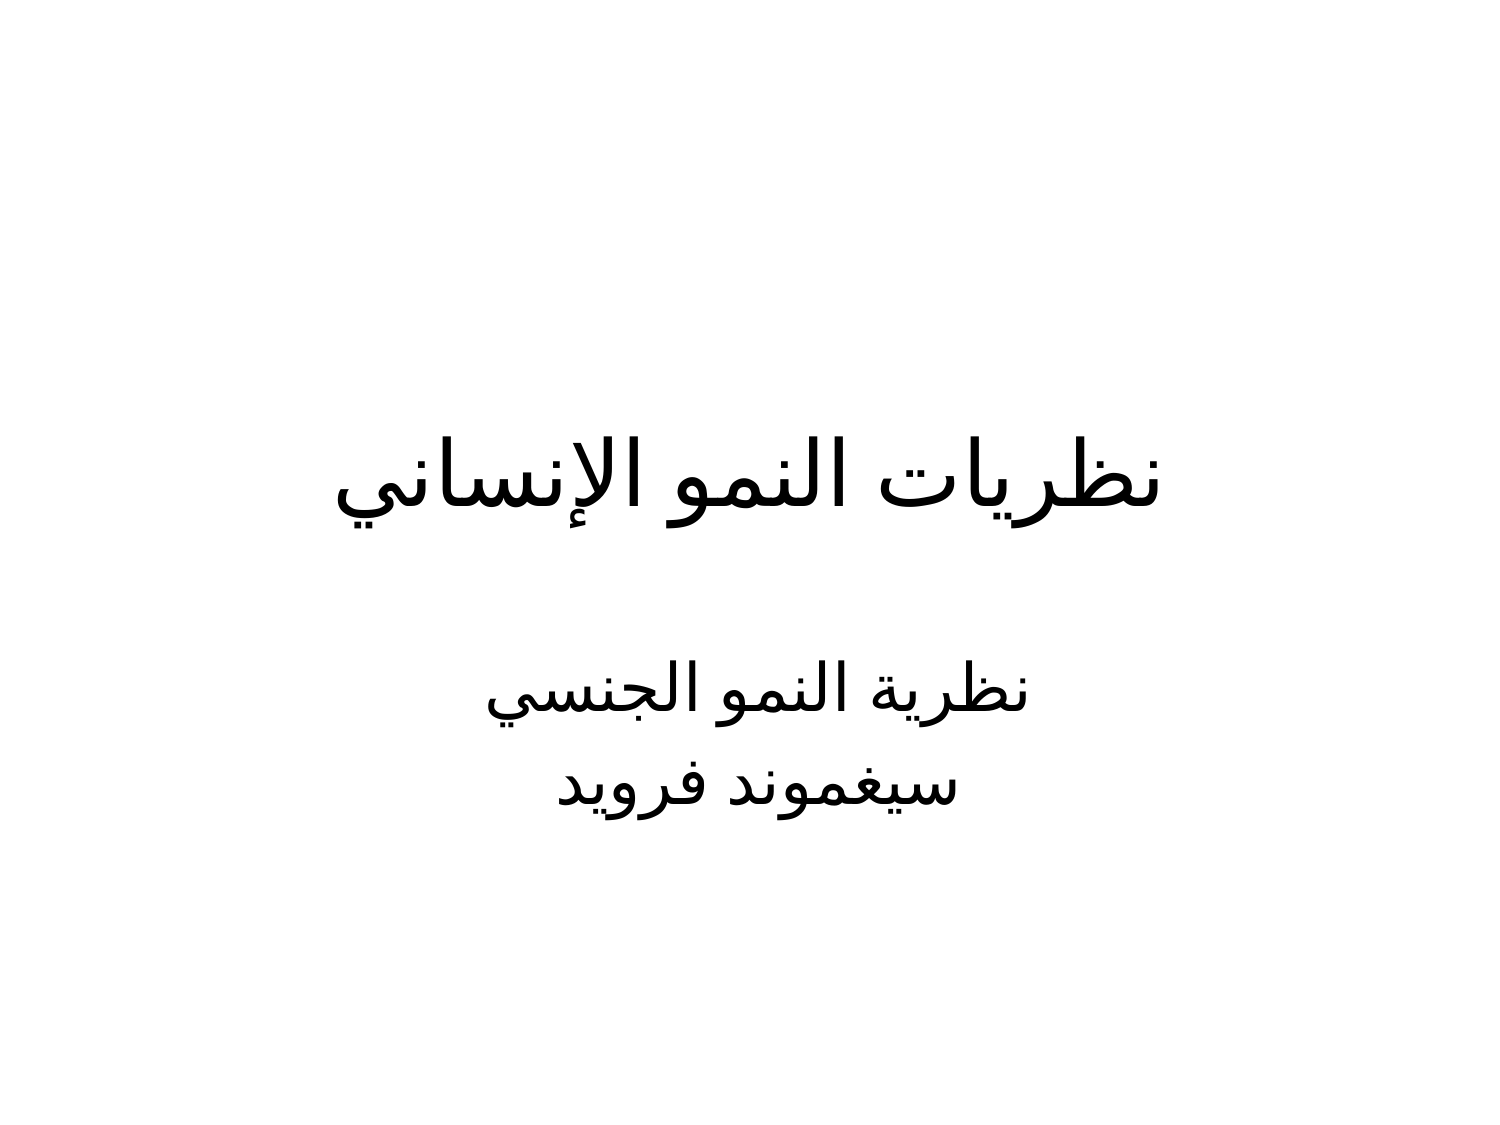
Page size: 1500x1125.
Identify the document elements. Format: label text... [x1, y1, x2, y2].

subtitle نظرية النمو الجنسي سيغموند فرويد [225, 637, 1275, 925]
title نظريات النمو الإنساني [112, 349, 1388, 591]
